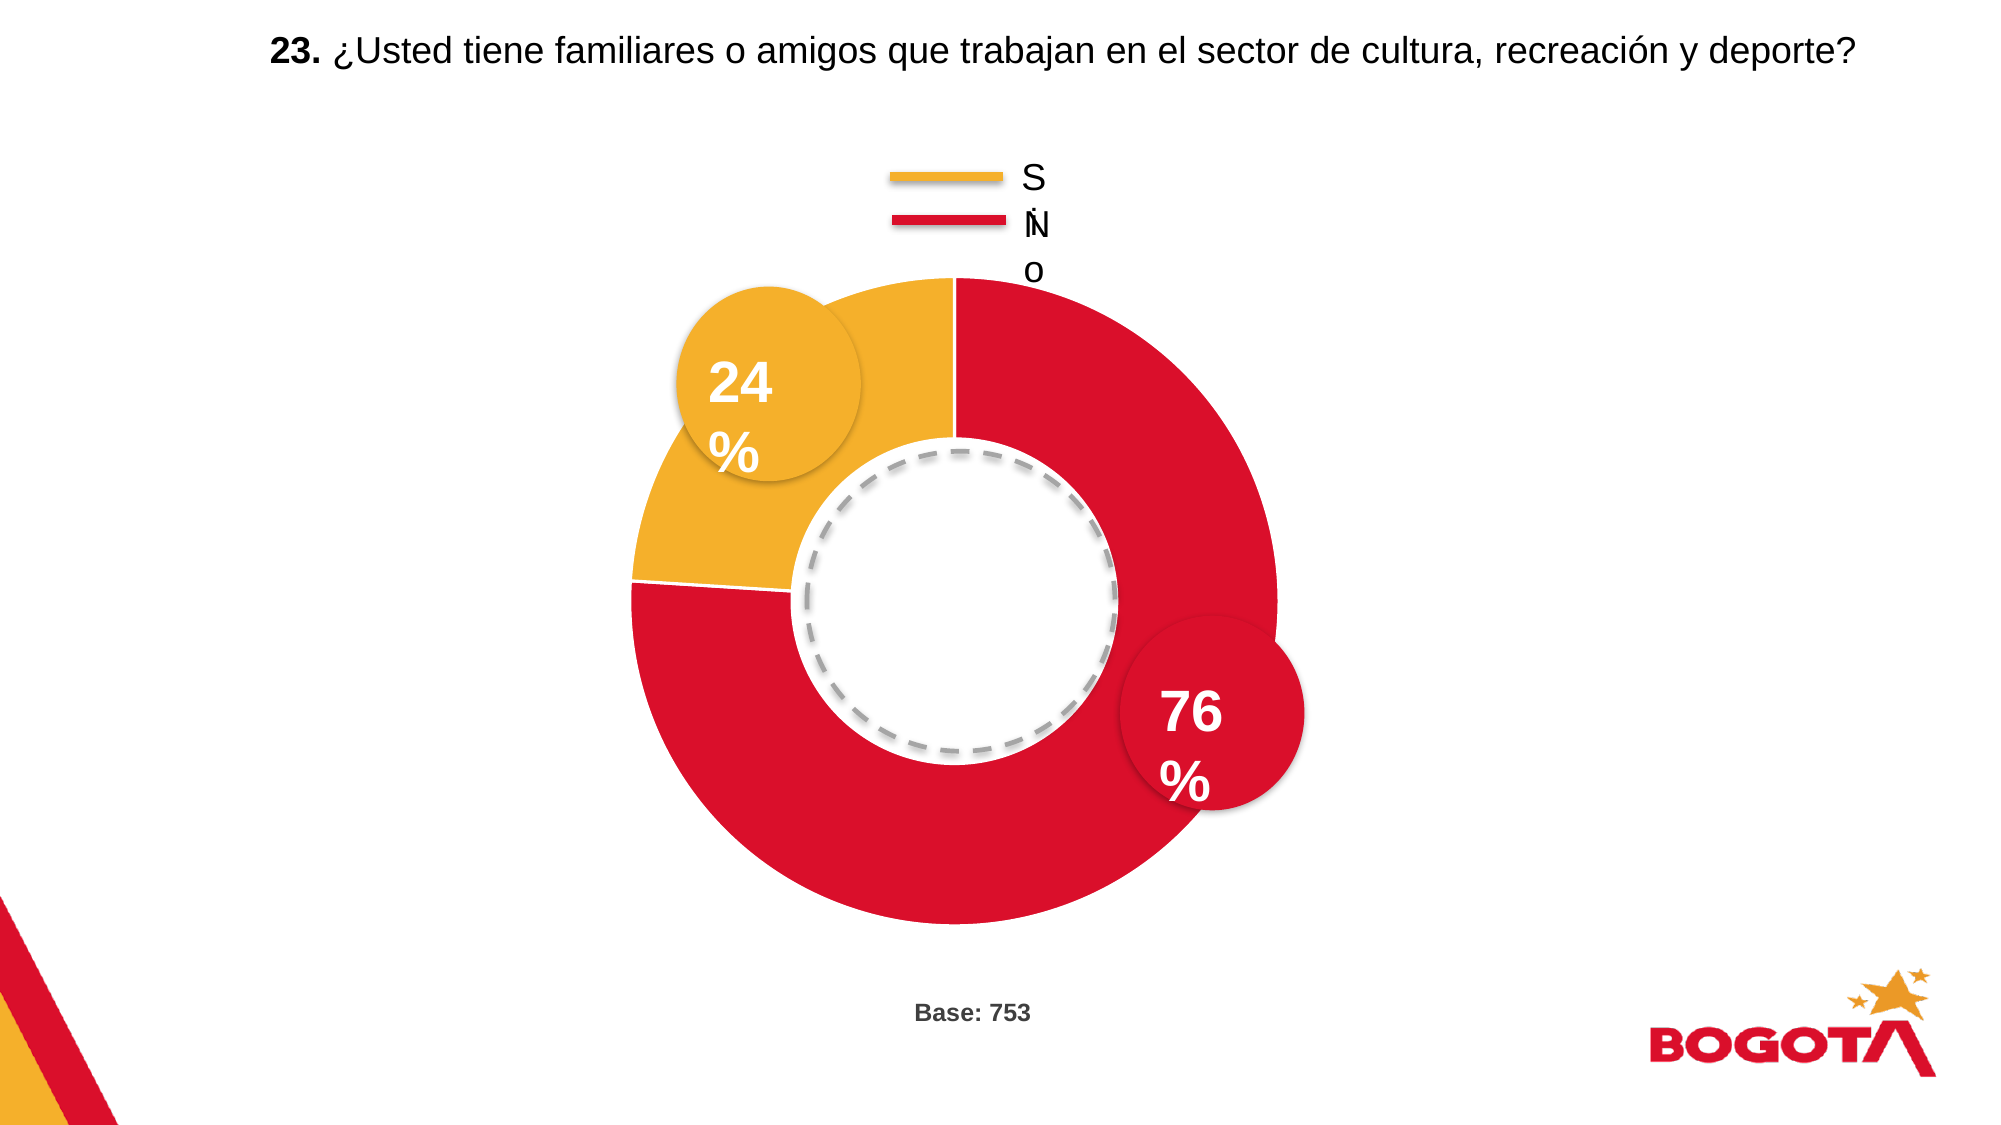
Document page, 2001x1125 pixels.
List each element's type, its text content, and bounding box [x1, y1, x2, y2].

text_box Si [1005, 145, 1063, 251]
chart [463, 262, 1446, 940]
picture [0, 0, 2000, 1125]
text_box Base: 753 [851, 993, 1047, 1034]
text_box 23. ¿Usted tiene familiares o amigos que trabajan en el sector de cultura, recreación y deporte? [254, 18, 2000, 79]
text_box No [1008, 192, 1084, 261]
